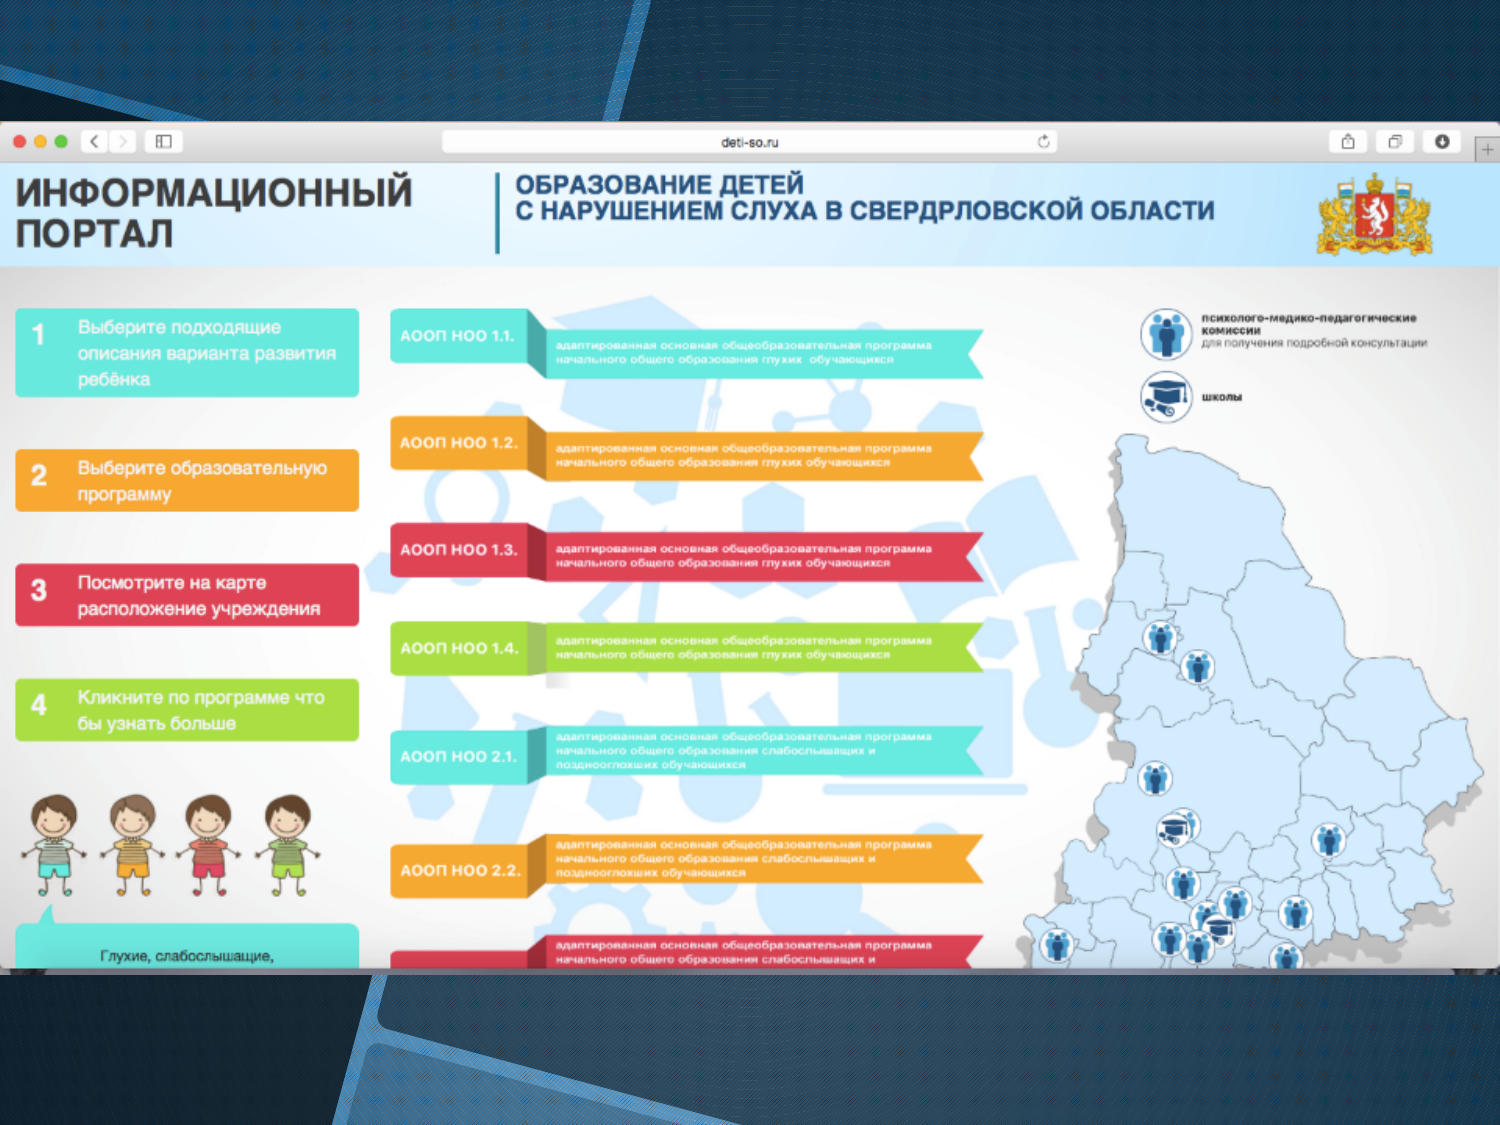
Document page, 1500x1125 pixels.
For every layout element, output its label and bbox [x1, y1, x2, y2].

picture [0, 121, 1500, 975]
